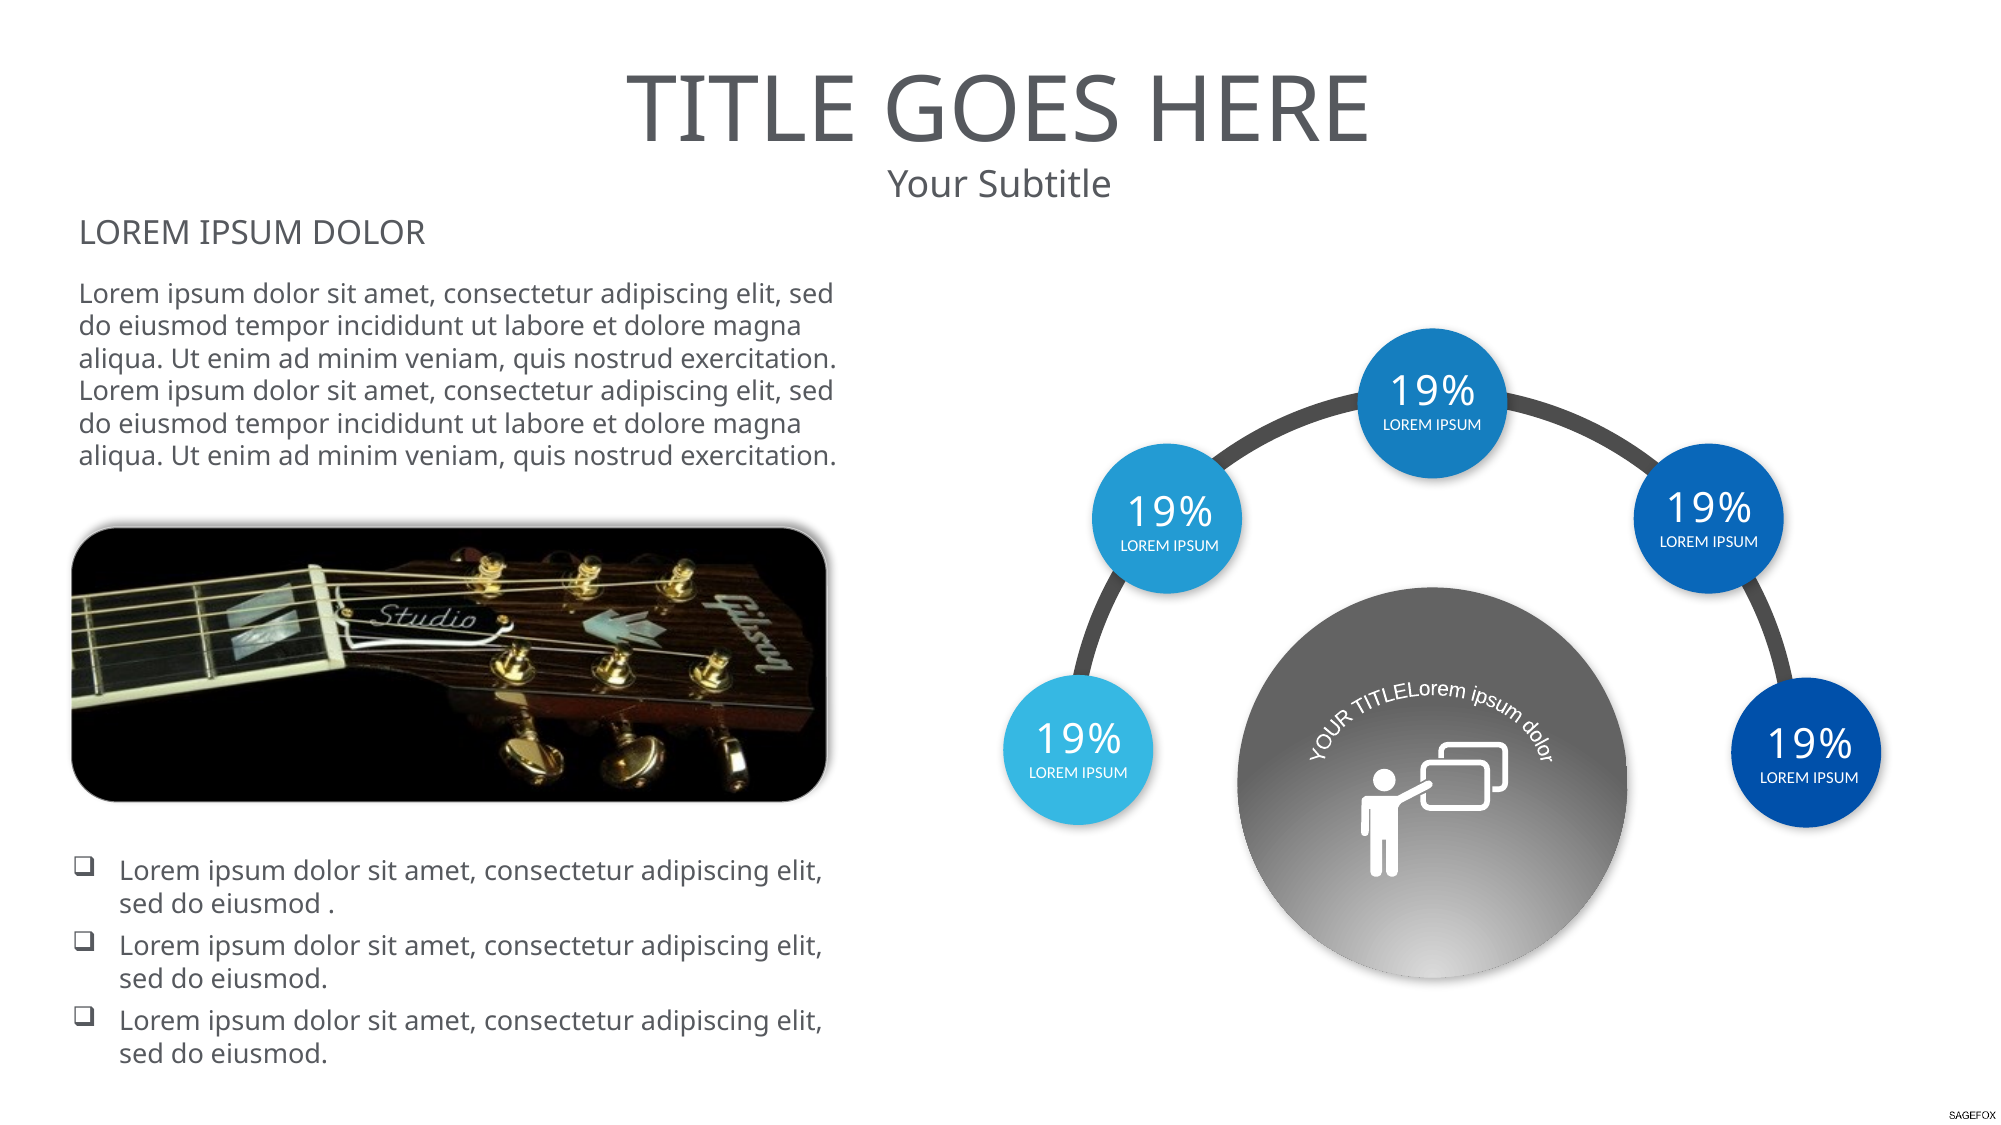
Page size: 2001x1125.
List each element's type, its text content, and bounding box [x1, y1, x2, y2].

text_box [1236, 486, 1244, 551]
text_box [1072, 577, 1122, 672]
text_box [1730, 676, 1872, 829]
text_box 19% LOREM IPSUM [1643, 475, 1775, 556]
text_box [1516, 393, 1658, 475]
text_box 19% LOREM IPSUM [1366, 358, 1499, 439]
text_box [1215, 392, 1355, 468]
text_box [1632, 480, 1785, 595]
text_box Lorem ipsum dolor sit amet, consectetur adipiscing elit, sed do eiusmod . Lorem ipsum dolor sit amet, consectetur adipiscing elit, sed do eiusmod. Lorem ipsum dolor sit amet, consectetur adipiscing elit, sed do eiusmod. [57, 778, 863, 1076]
text_box [1747, 588, 1793, 682]
text_box [69, 526, 828, 778]
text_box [1361, 741, 1509, 877]
text_box [1356, 366, 1509, 480]
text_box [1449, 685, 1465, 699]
text_box 19% LOREM IPSUM [1104, 479, 1236, 560]
text_box [1876, 722, 1883, 783]
text_box 19% LOREM IPSUM [1743, 711, 1876, 792]
text_box [1016, 673, 1141, 706]
text_box [1236, 586, 1629, 979]
picture [1924, 1102, 2000, 1123]
text_box [1002, 712, 1155, 826]
text_box LOREM IPSUM DOLOR Lorem ipsum dolor sit amet, consectetur adipiscing elit, sed do eiusmod tempor incididunt ut labore et dolore magna aliqua. Ut enim ad minim veniam, quis nostrud exercitation. Lorem ipsum dolor sit amet, consectetur adipiscing elit, sed do eiusmod tempor incididunt ut labore et dolore magna aliqua. Ut enim ad minim veniam, quis nostrud exercitation. [63, 203, 870, 479]
text_box [1371, 327, 1494, 358]
text_box 19% LOREM IPSUM [1012, 706, 1145, 787]
text_box [1091, 442, 1232, 595]
text_box TITLE GOES HERE Your Subtitle [548, 42, 1452, 212]
text_box [1646, 442, 1771, 475]
